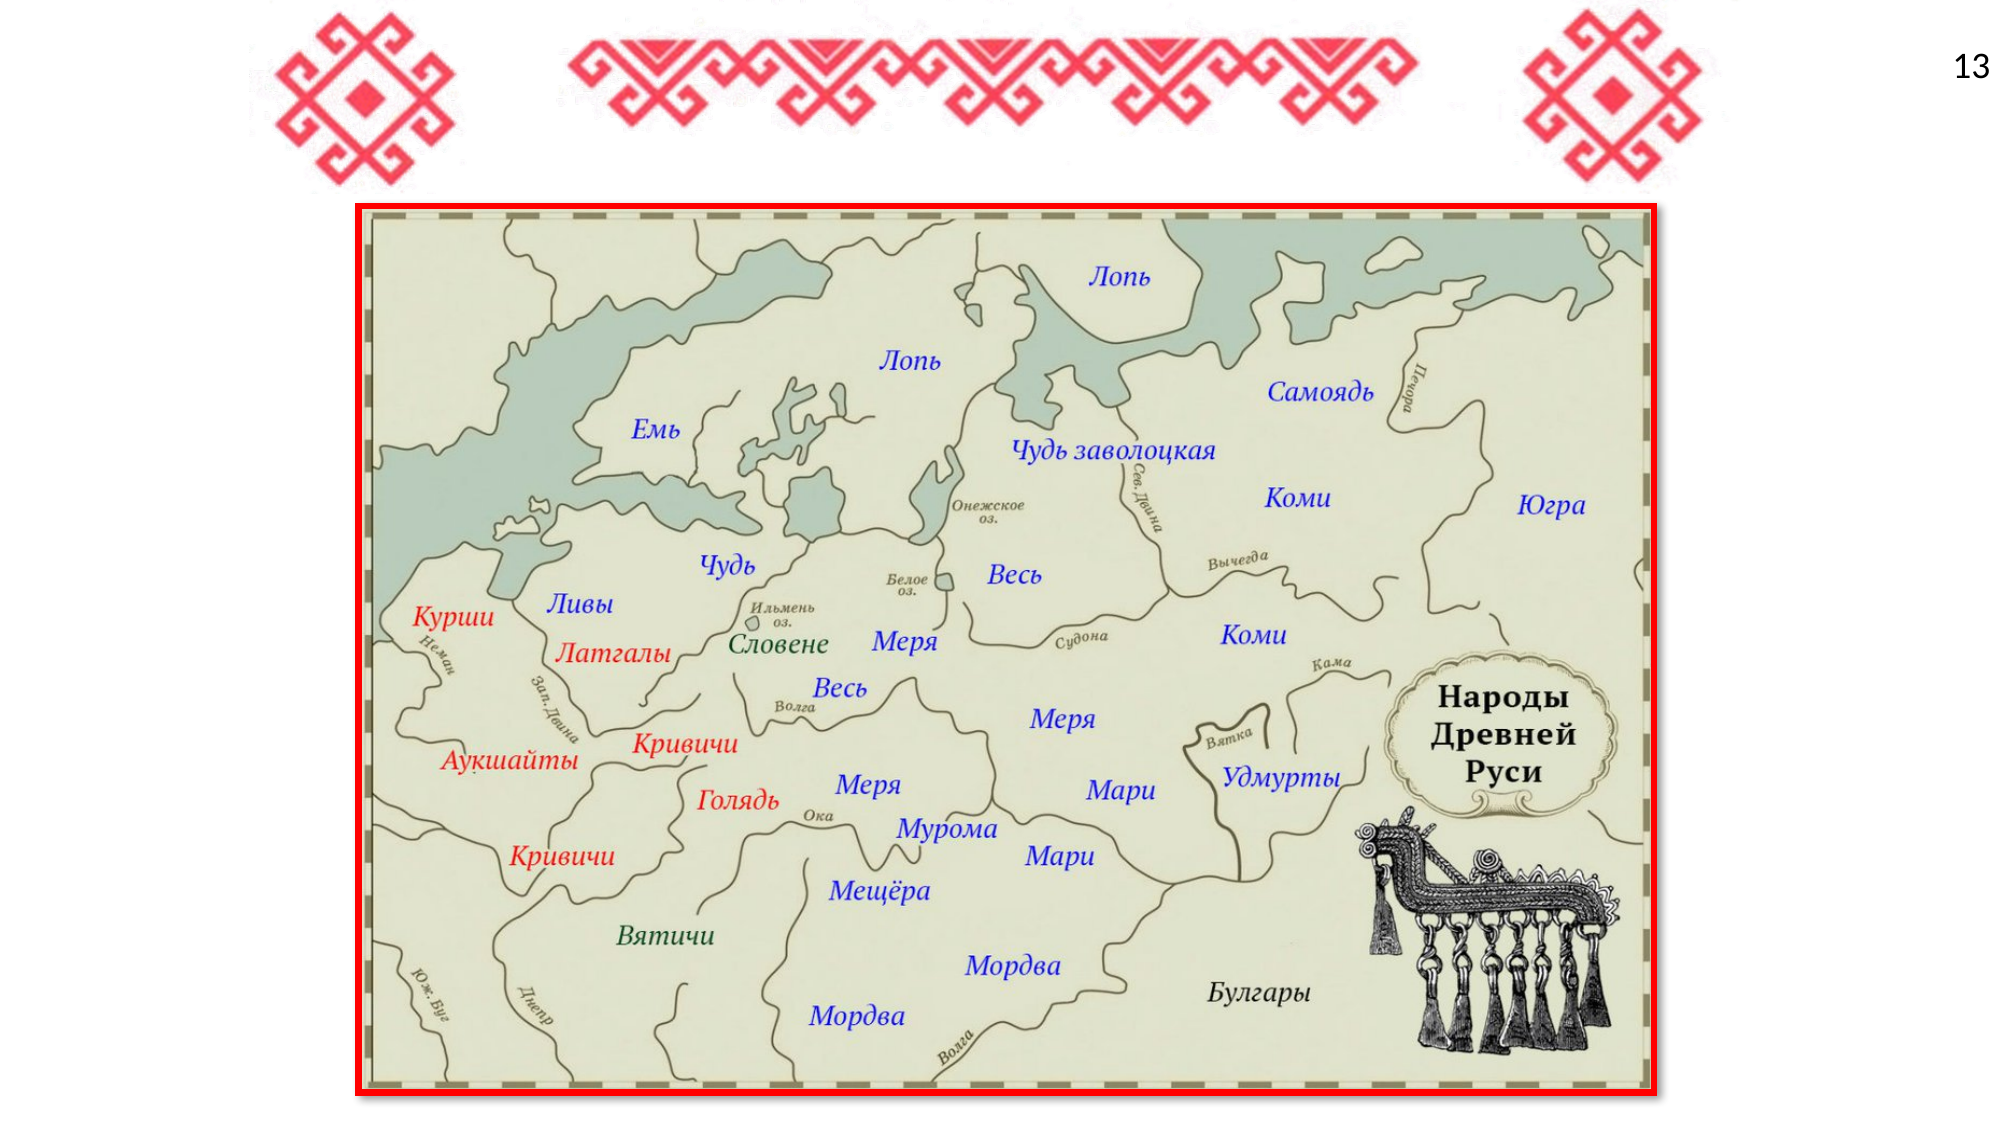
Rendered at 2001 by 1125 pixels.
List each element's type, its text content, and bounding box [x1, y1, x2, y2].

picture [361, 209, 1652, 1090]
text_box 13 [1937, 33, 2000, 94]
picture [249, 0, 1751, 194]
